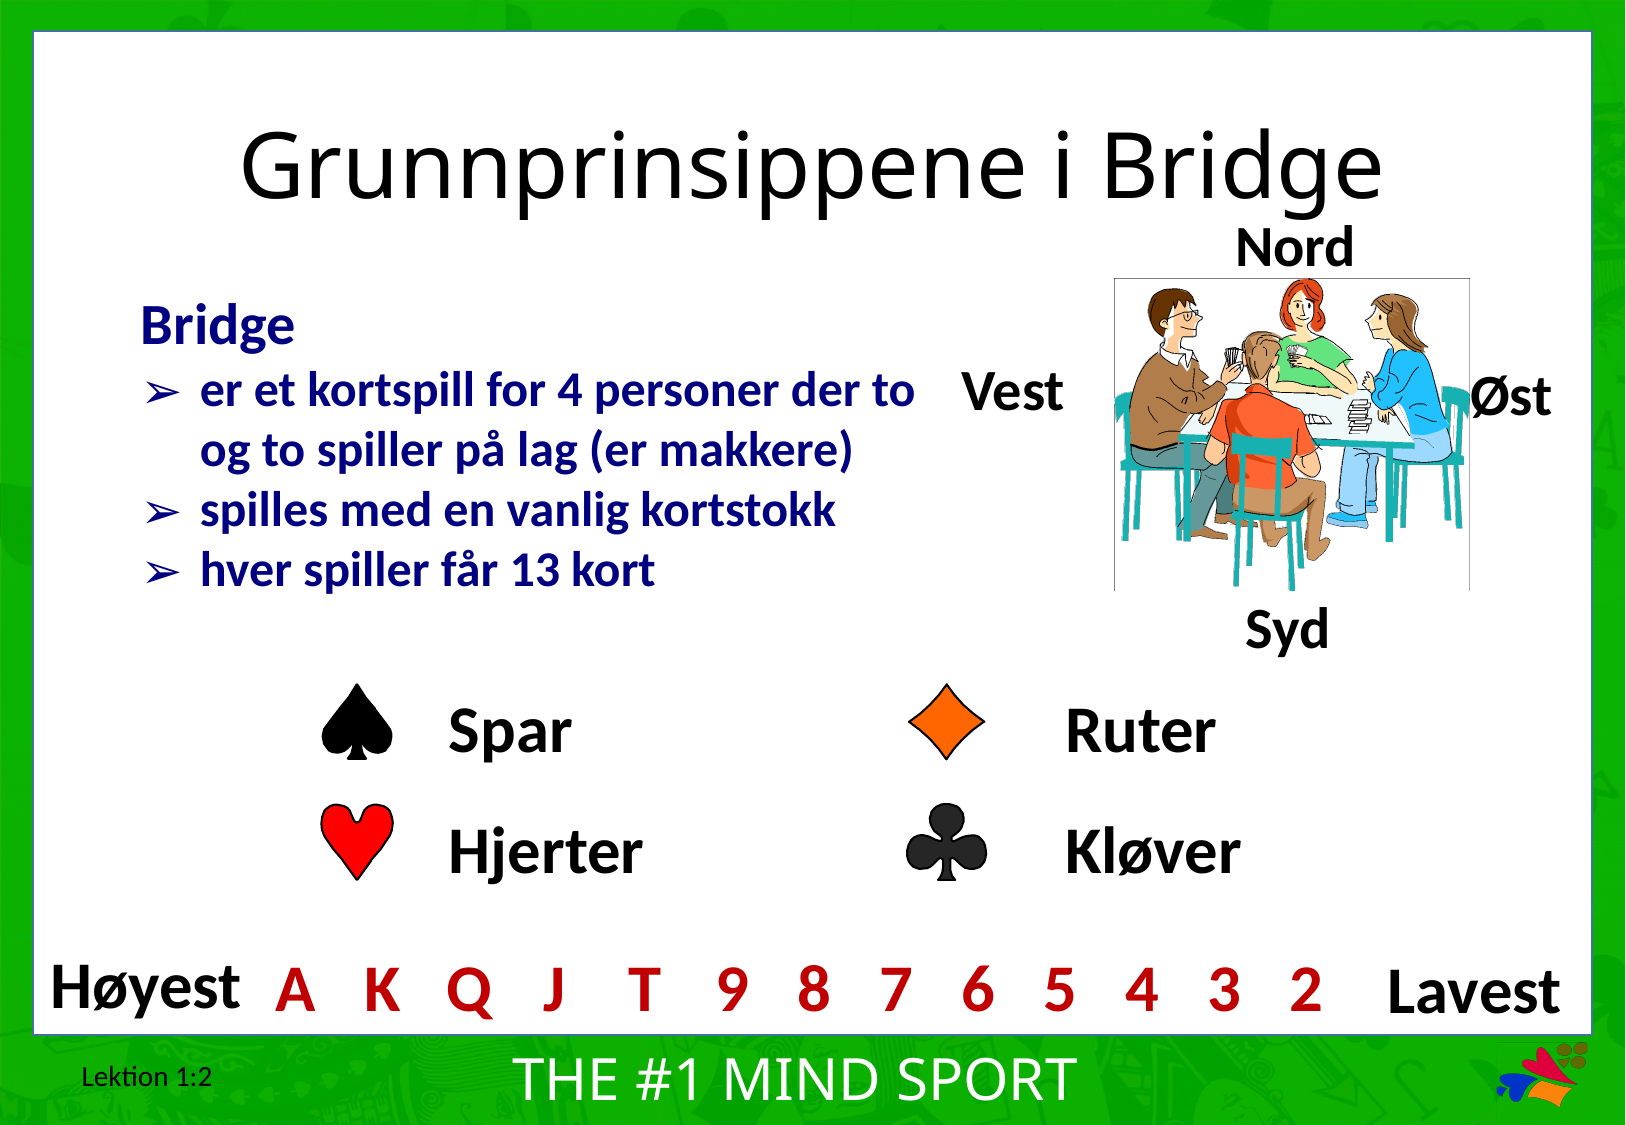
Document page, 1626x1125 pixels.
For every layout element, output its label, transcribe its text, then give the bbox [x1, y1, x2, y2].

text_box Bridge er et kortspill for 4 personer der to og to spiller på lag (er makkere) spilles med en vanlig kortstokk hver spiller får 13 kort [125, 278, 941, 607]
text_box Q [431, 937, 508, 1033]
text_box Hjerter [434, 799, 662, 895]
title Grunnprinsippene i Bridge [111, 59, 1514, 278]
text_box [321, 804, 393, 880]
text_box [322, 684, 392, 759]
text_box Lavest [1372, 938, 1598, 1035]
text_box K [349, 937, 417, 1033]
text_box 3 [1192, 937, 1257, 1033]
text_box Kløver [1049, 799, 1259, 895]
text_box J [528, 937, 581, 1033]
text_box Spar [434, 678, 660, 775]
picture [0, 0, 1626, 1125]
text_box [946, 200, 1569, 669]
text_box 2 [1274, 937, 1339, 1033]
text_box 4 [1110, 937, 1175, 1033]
text_box Høyest [35, 934, 281, 1031]
text_box 7 [864, 937, 929, 1033]
text_box 9 [700, 937, 765, 1033]
text_box A [260, 937, 332, 1033]
text_box [907, 804, 987, 880]
text_box 6 [946, 937, 1011, 1033]
text_box [908, 684, 985, 760]
text_box T [613, 937, 678, 1033]
text_box 8 [782, 937, 847, 1033]
text_box Ruter [1049, 678, 1235, 775]
text_box 5 [1028, 937, 1093, 1033]
